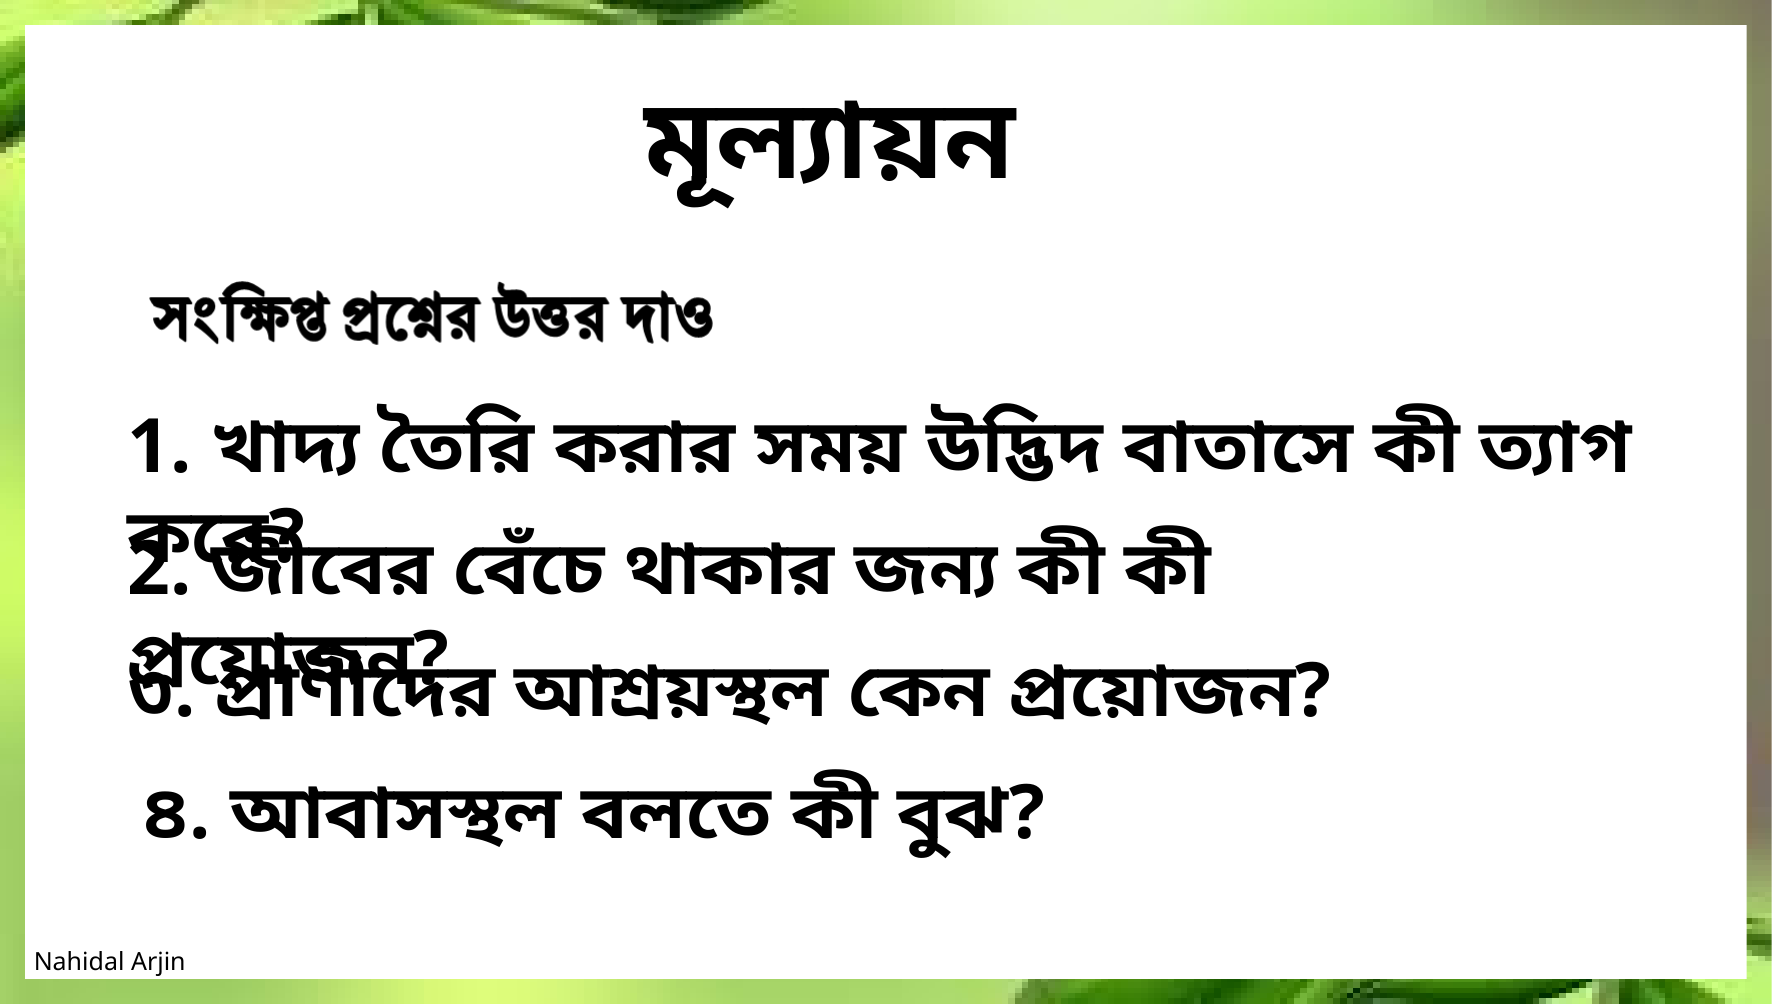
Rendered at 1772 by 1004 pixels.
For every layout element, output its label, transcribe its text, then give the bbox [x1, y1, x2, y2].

text_box ৪. আবাসস্থল বলতে কী বুঝ? [127, 755, 1287, 861]
text_box 1. খাদ্য তৈরি করার সময় উদ্ভিদ বাতাসে কী ত্যাগ করে? [113, 389, 1751, 585]
picture [0, 0, 1772, 1004]
text_box ৩. প্রাণীদের আশ্রয়স্থল কেন প্রয়োজন? [113, 633, 1527, 739]
text_box 2. জীবের বেঁচে থাকার জন্য কী কী প্রয়োজন? [112, 511, 1443, 707]
text_box মূল্যায়ন [582, 58, 1108, 209]
